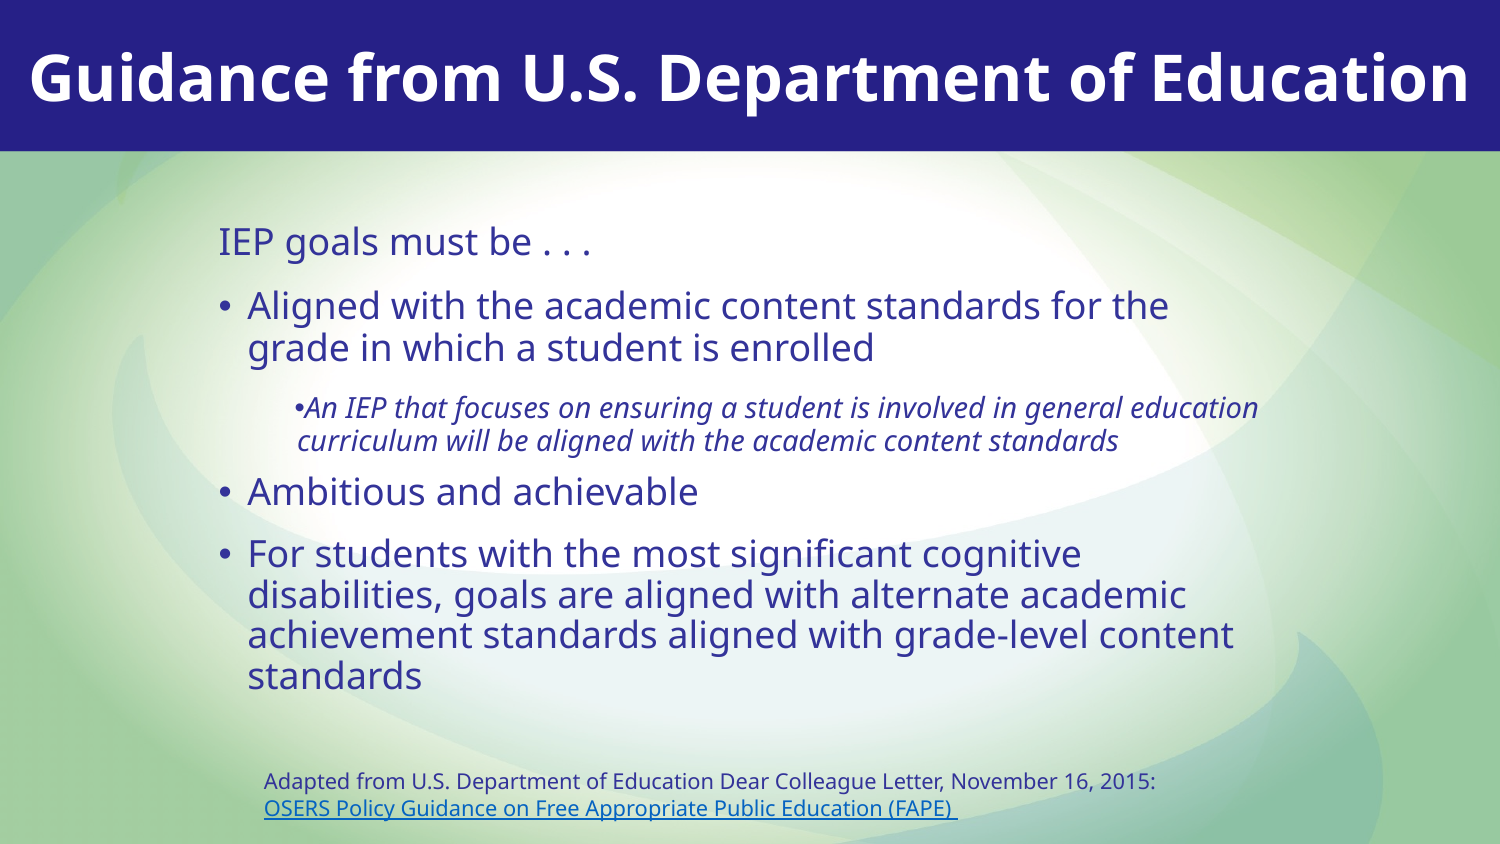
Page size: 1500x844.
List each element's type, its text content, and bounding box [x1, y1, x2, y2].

list IEP goals must be . . . Aligned with the academic content standards for the grade in which a student is enrolled An IEP that focuses on ensuring a student is involved in general education curriculum will be aligned with the academic content standards Ambitious and achievable For students with the most significant cognitive disabilities, goals are aligned with alternate academic achievement standards aligned with grade-level content standards [203, 188, 1297, 761]
list Guidance from U.S. Department of Education [0, 0, 1500, 152]
text_box Adapted from U.S. Department of Education Dear Colleague Letter, November 16, 2015: OSERS Policy Guidance on Free Appropriate Public Education (FAPE) [249, 760, 1251, 832]
